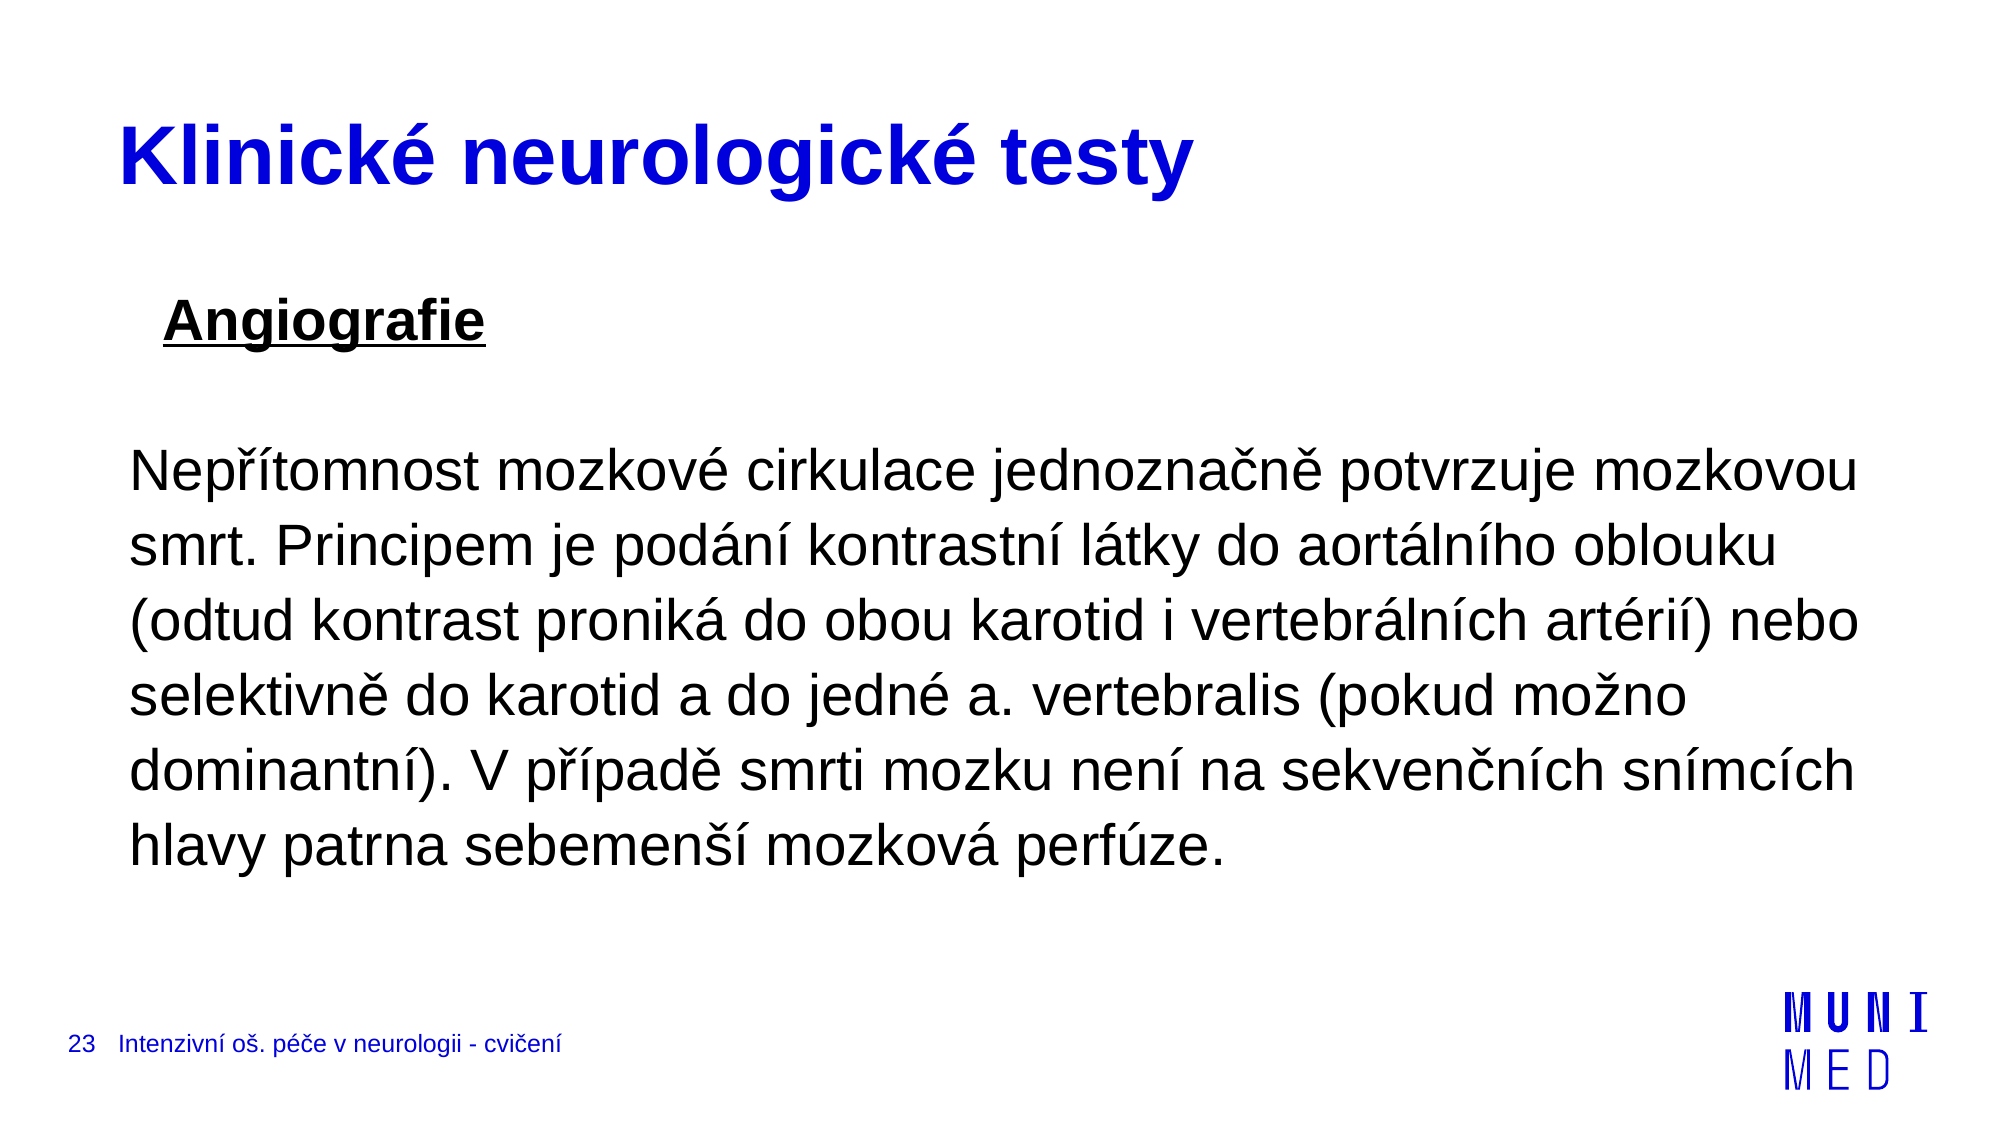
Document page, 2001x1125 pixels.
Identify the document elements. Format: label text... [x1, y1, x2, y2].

list Angiografie Nepřítomnost mozkové cirkulace jednoznačně potvrzuje mozkovou smrt. Principem je podání kontrastní látky do aortálního oblouku (odtud kontrast proniká do obou karotid i vertebrálních artérií) nebo selektivně do karotid a do jedné a. vertebralis (pokud možno dominantní). V případě smrti mozku není na sekvenčních snímcích hlavy patrna sebemenší mozková perfúze. [118, 277, 1883, 957]
footer Intenzivní oš. péče v neurologii - cvičení [118, 1021, 1418, 1063]
title Klinické neurologické testy [118, 118, 1883, 193]
slide_number 23 [67, 1021, 110, 1063]
